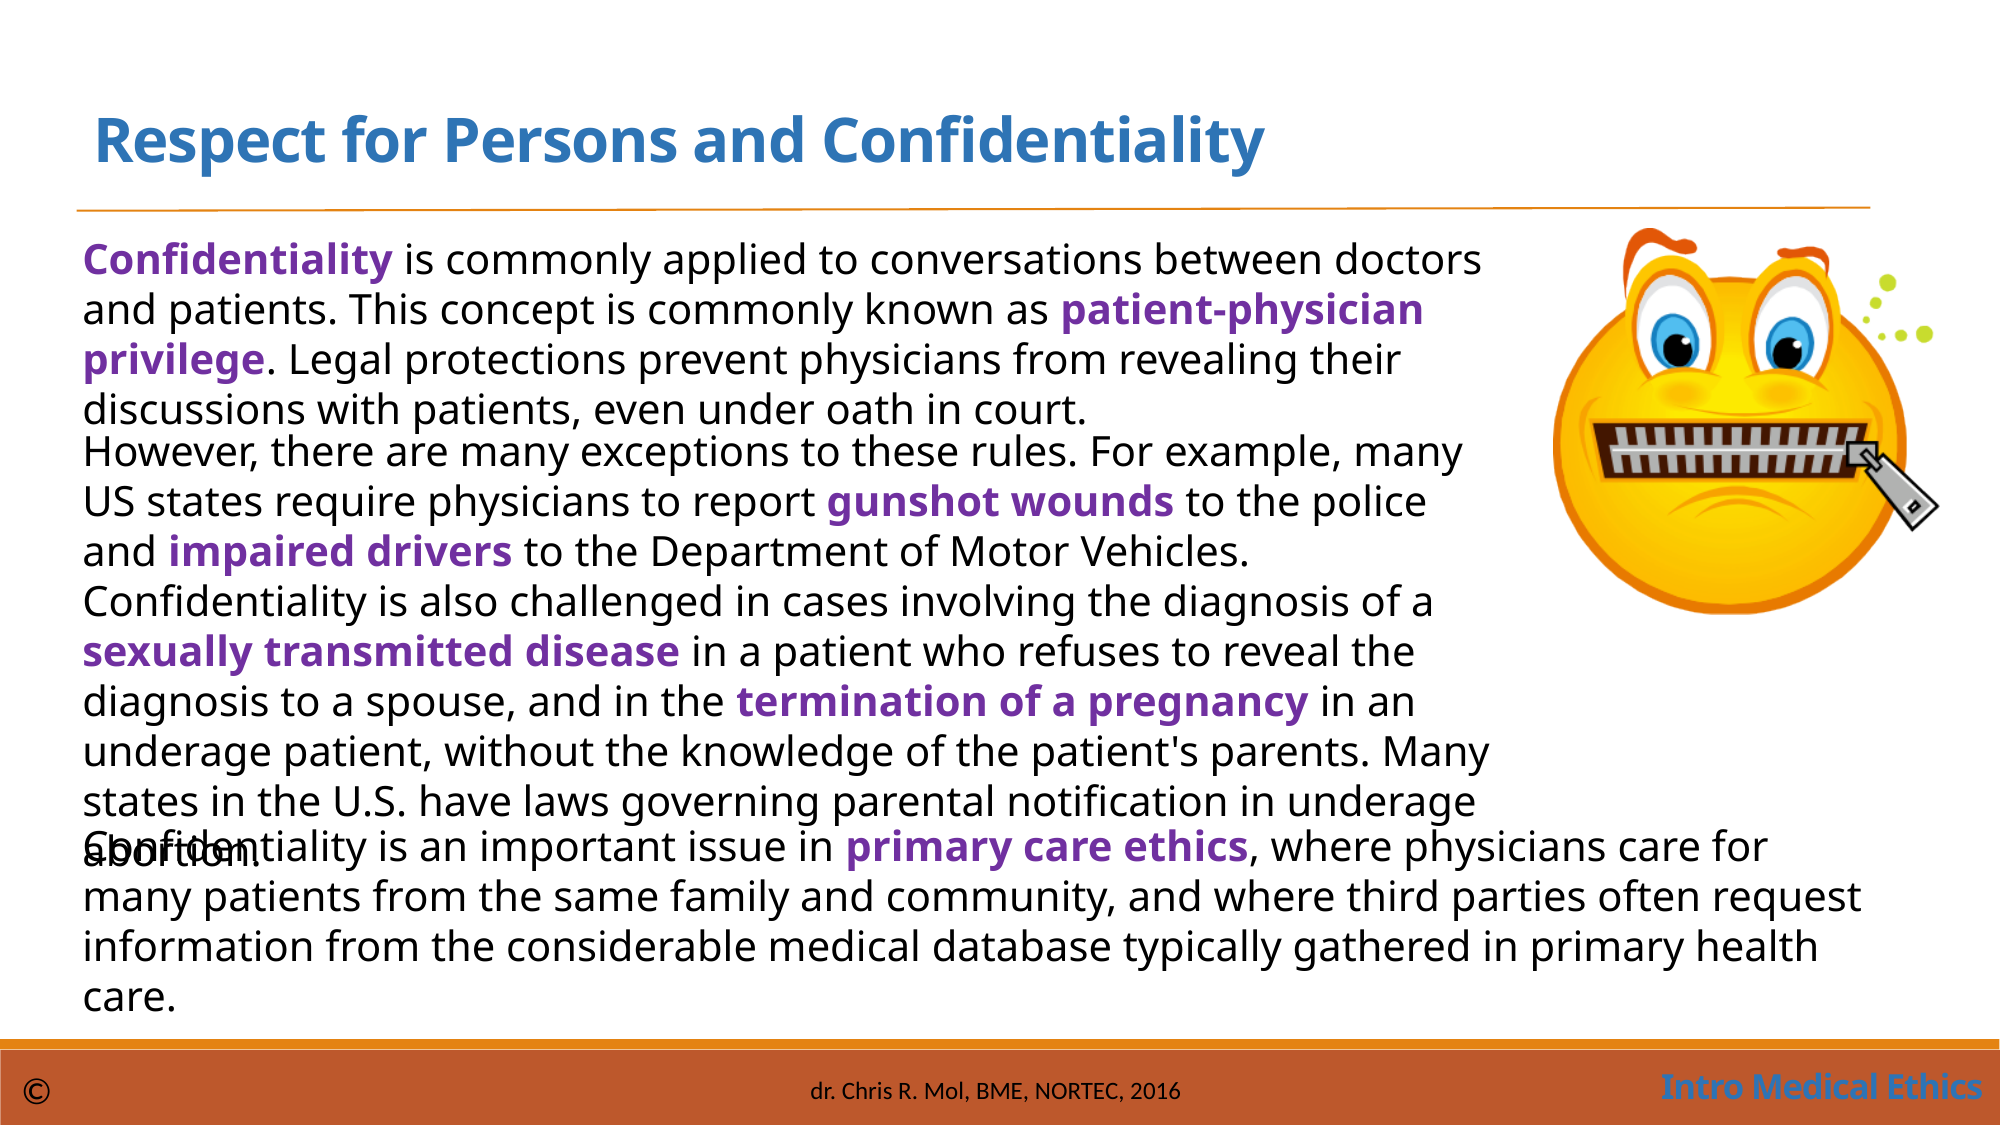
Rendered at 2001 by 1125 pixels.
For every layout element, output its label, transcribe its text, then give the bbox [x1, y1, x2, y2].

text_box Confidentiality is an important issue in primary care ethics, where physicians care for many patients from the same family and community, and where third parties often request information from the considerable medical database typically gathered in primary health care. [67, 811, 1891, 1027]
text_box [76, 207, 1871, 212]
text_box dr. Chris R. Mol, BME, NORTEC, 2016 [68, 1067, 1619, 1112]
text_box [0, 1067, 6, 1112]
text_box © [6, 1059, 68, 1120]
text_box Confidentiality is commonly applied to conversations between doctors and patients. This concept is commonly known as patient-physician privilege. Legal protections prevent physicians from revealing their discussions with patients, even under oath in court. [67, 225, 1554, 441]
picture [1552, 227, 1941, 616]
title Respect for Persons and Confidentiality [78, 72, 1420, 183]
text_box However, there are many exceptions to these rules. For example, many US states require physicians to report gunshot wounds to the police and impaired drivers to the Department of Motor Vehicles. Confidentiality is also challenged in cases involving the diagnosis of a sexually transmitted disease in a patient who refuses to reveal the diagnosis to a spouse, and in the termination of a pregnancy in an underage patient, without the knowledge of the patient's parents. Many states in the U.S. have laws governing parental notification in underage abortion. [67, 417, 1517, 883]
text_box Intro Medical Ethics [1619, 1056, 1999, 1115]
